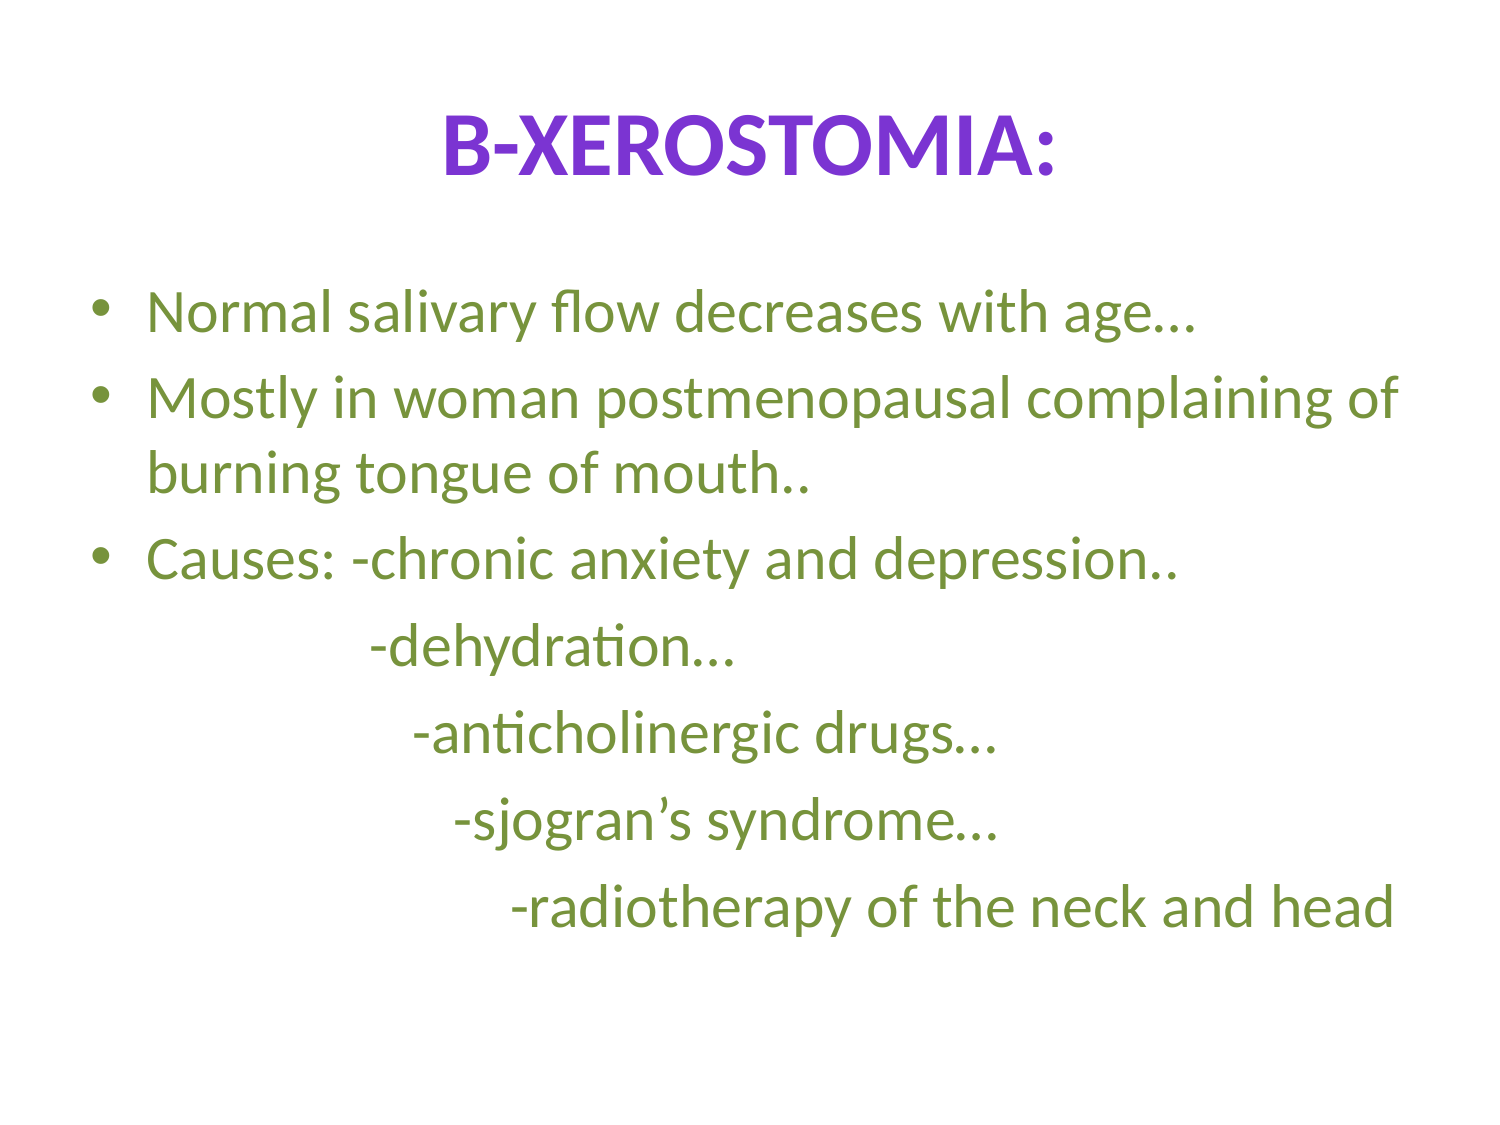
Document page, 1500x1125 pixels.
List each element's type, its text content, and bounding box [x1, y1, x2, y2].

list Normal salivary flow decreases with age… Mostly in woman postmenopausal complaining of burning tongue of mouth.. Causes: -chronic anxiety and depression.. -dehydration… -anticholinergic drugs… -sjogran’s syndrome… -radiotherapy of the neck and head [75, 262, 1425, 1005]
title B-Xerostomia: [75, 45, 1425, 233]
